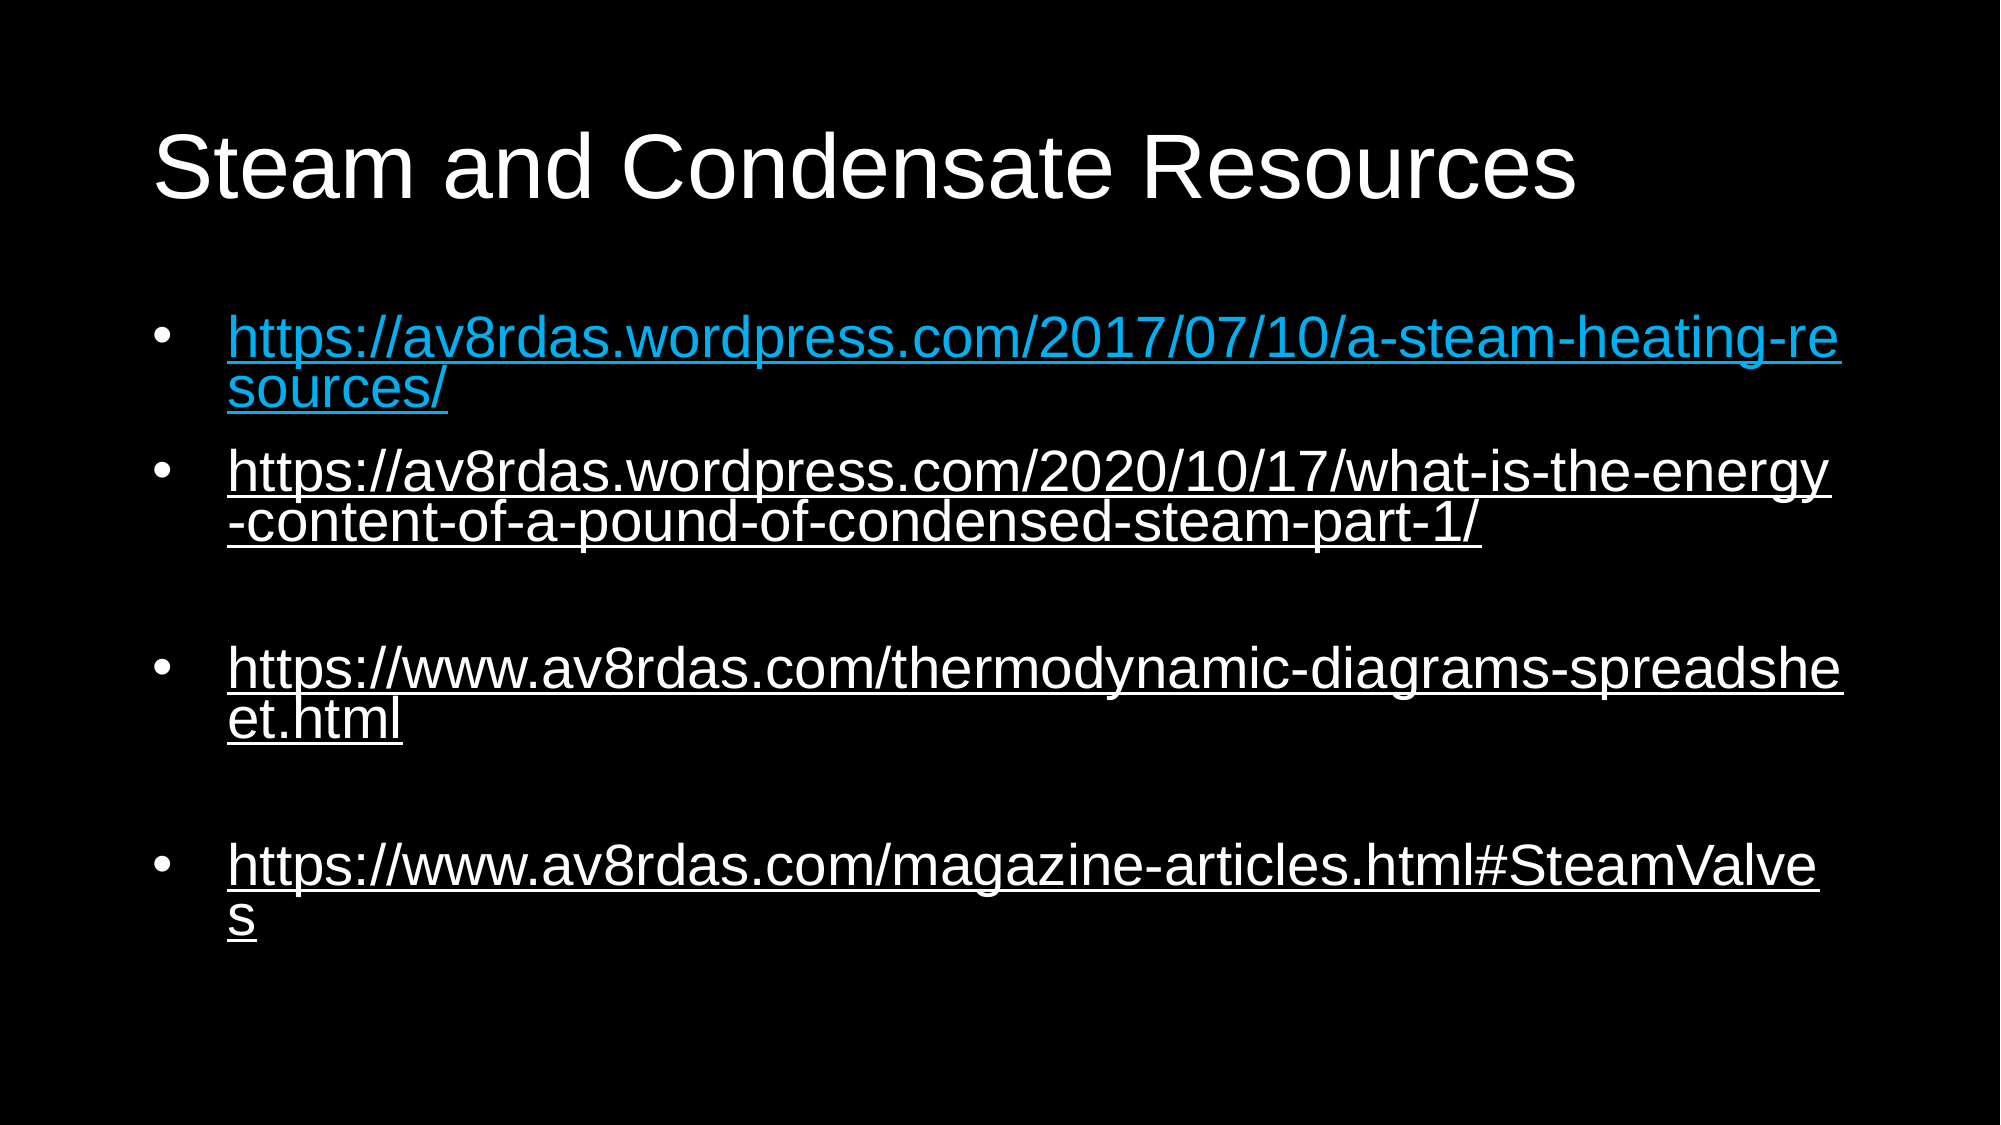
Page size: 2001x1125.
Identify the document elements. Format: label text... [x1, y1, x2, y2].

title Steam and Condensate Resources [137, 59, 1863, 278]
list https://av8rdas.wordpress.com/2017/07/10/a-steam-heating-resources/ https://av8rdas.wordpress.com/2020/10/17/what-is-the-energy-content-of-a-pound-of-condensed-steam-part-1/ https://www.av8rdas.com/thermodynamic-diagrams-spreadsheet.html https://www.av8rdas.com/magazine-articles.html#SteamValves [137, 299, 1863, 1014]
